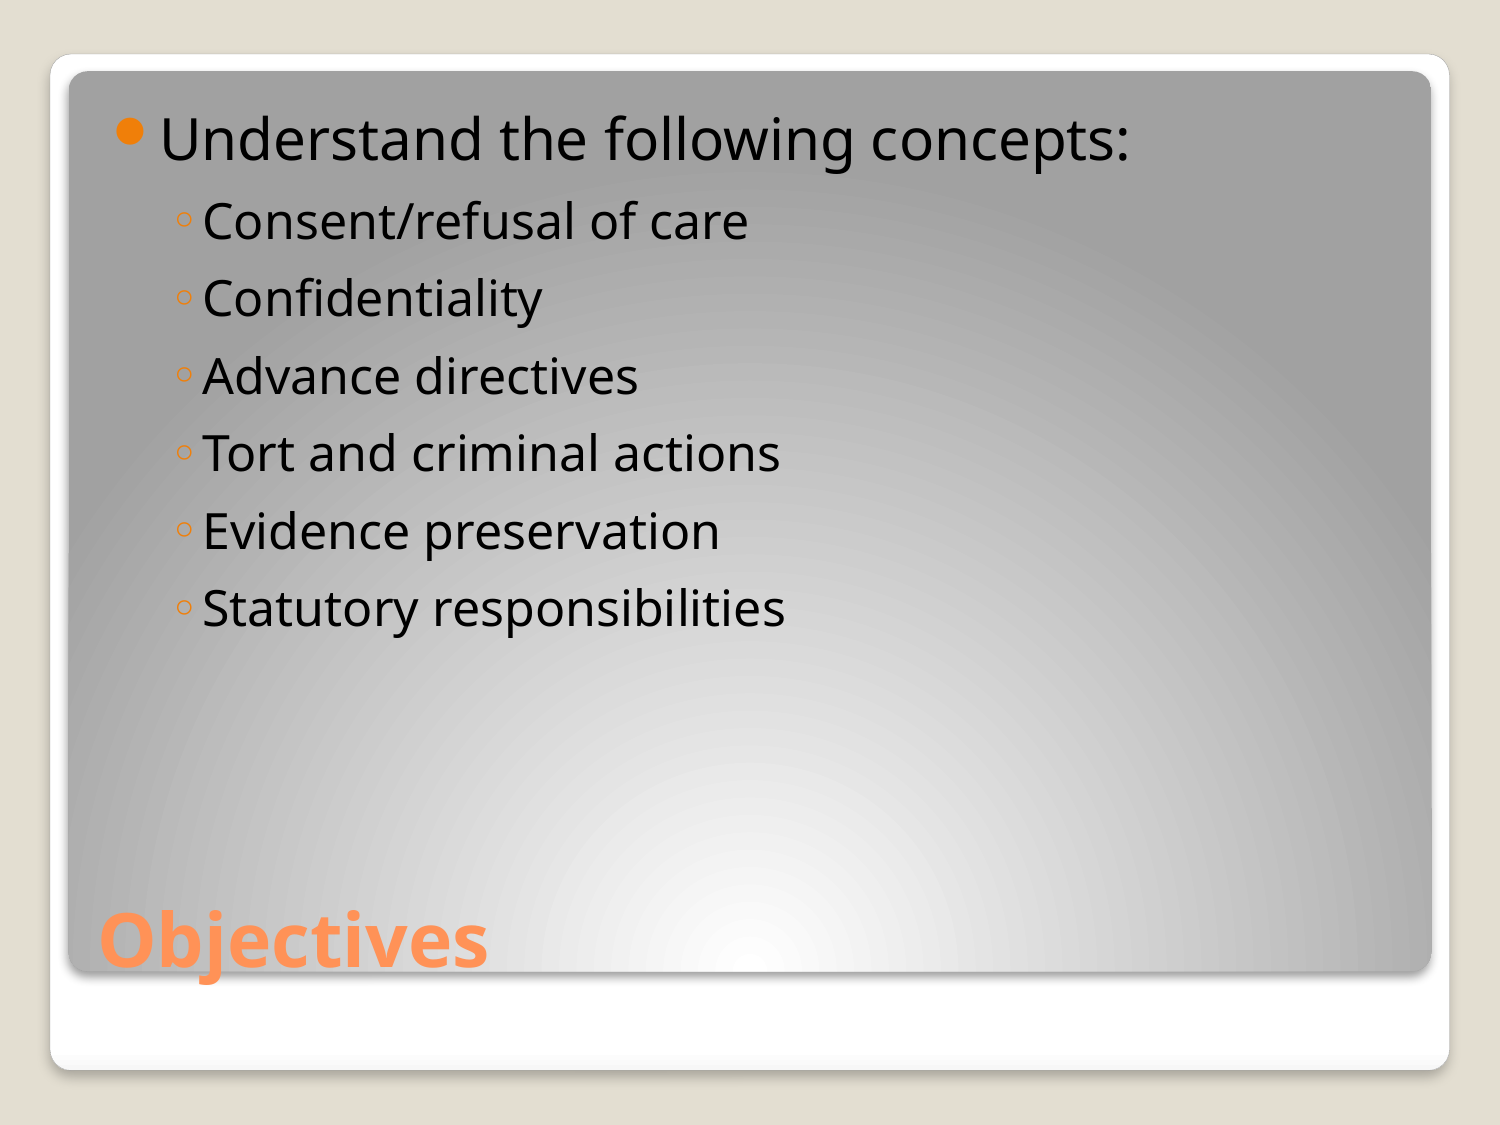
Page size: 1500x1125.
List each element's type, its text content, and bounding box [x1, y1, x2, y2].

title Objectives [82, 817, 1425, 990]
list Understand the following concepts: Consent/refusal of care Confidentiality Advance directives Tort and criminal actions Evidence preservation Statutory responsibilities [82, 86, 1425, 774]
